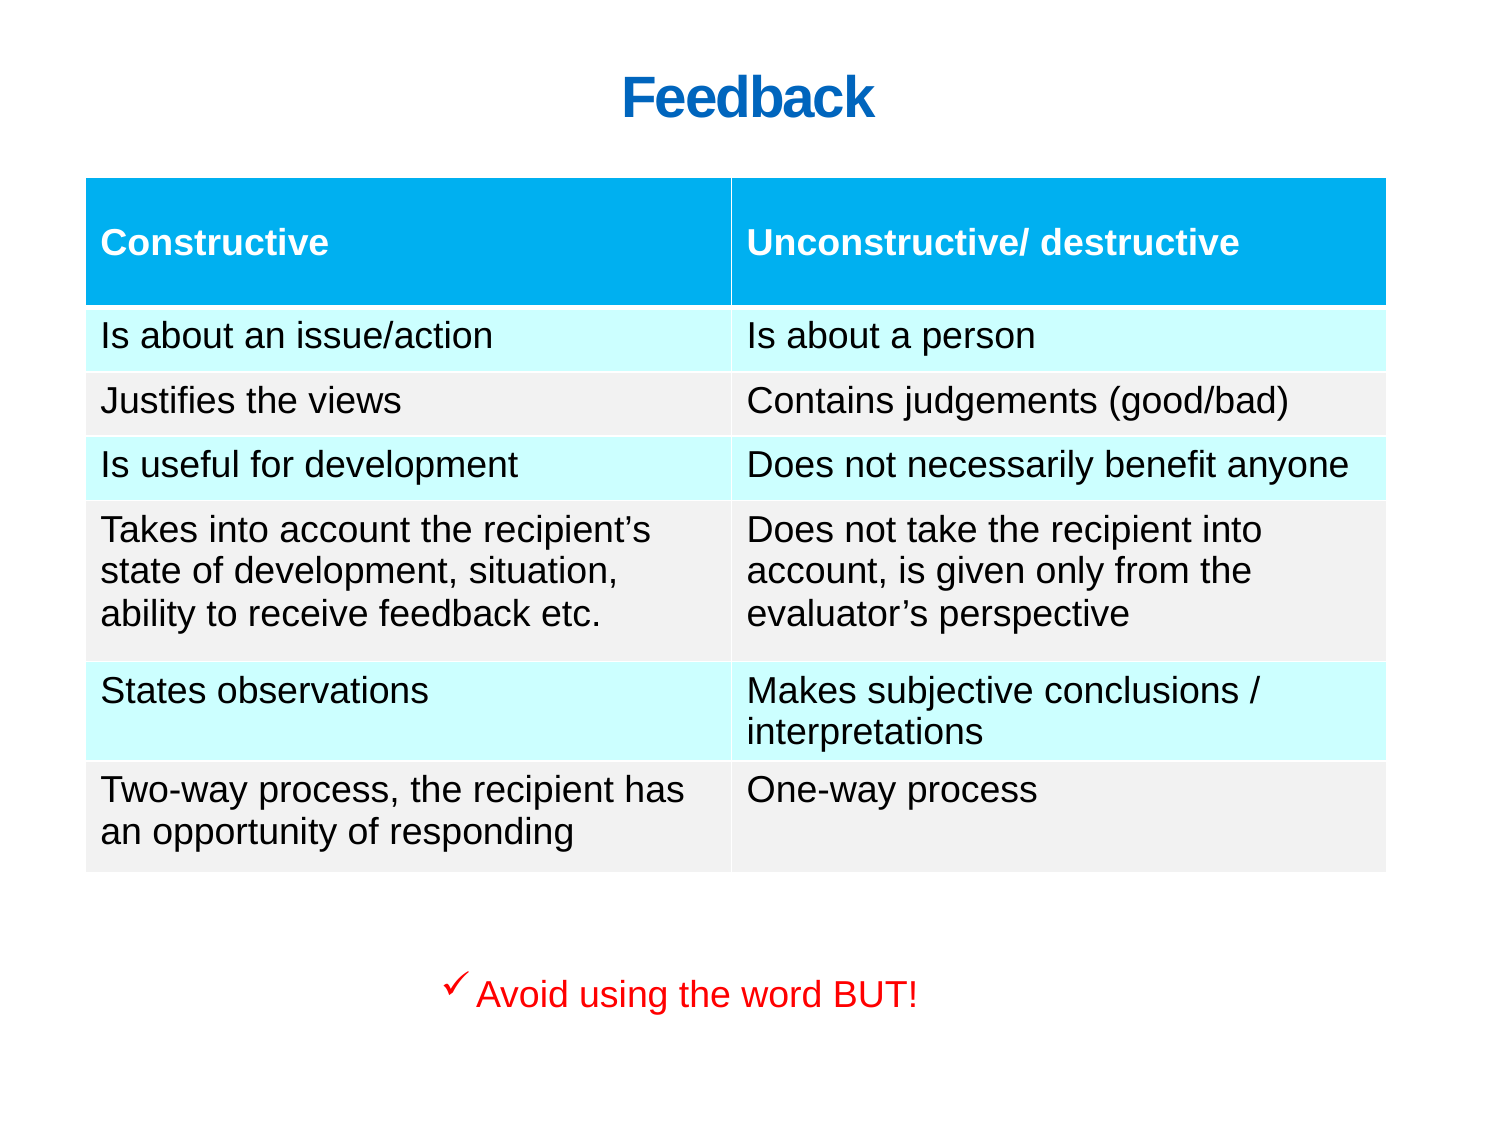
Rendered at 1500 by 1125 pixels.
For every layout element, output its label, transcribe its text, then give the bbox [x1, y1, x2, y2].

table_cell Takes into account the recipient’s state of development, situation, ability to receive feedback etc. [86, 501, 731, 661]
table_cell Does not take the recipient into account, is given only from the evaluator’s perspective [732, 501, 1386, 661]
text_box Avoid using the word BUT! [425, 962, 934, 1022]
table_cell Contains judgements (good/bad) [732, 373, 1386, 435]
table_cell One-way process [732, 762, 1386, 872]
table_cell Does not necessarily benefit anyone [732, 437, 1386, 500]
title Feedback [93, 52, 1404, 230]
table_cell Two-way process, the recipient has an opportunity of responding [86, 762, 731, 872]
table_cell Makes subjective conclusions / interpretations [732, 662, 1386, 760]
table_cell Is useful for development [86, 437, 731, 500]
table_header Constructive [86, 178, 731, 305]
table_cell Is about an issue/action [86, 310, 731, 371]
table_cell States observations [86, 662, 731, 760]
table_cell Justifies the views [86, 373, 731, 435]
table_cell Is about a person [732, 310, 1386, 371]
table_header Unconstructive/ destructive [732, 178, 1386, 305]
